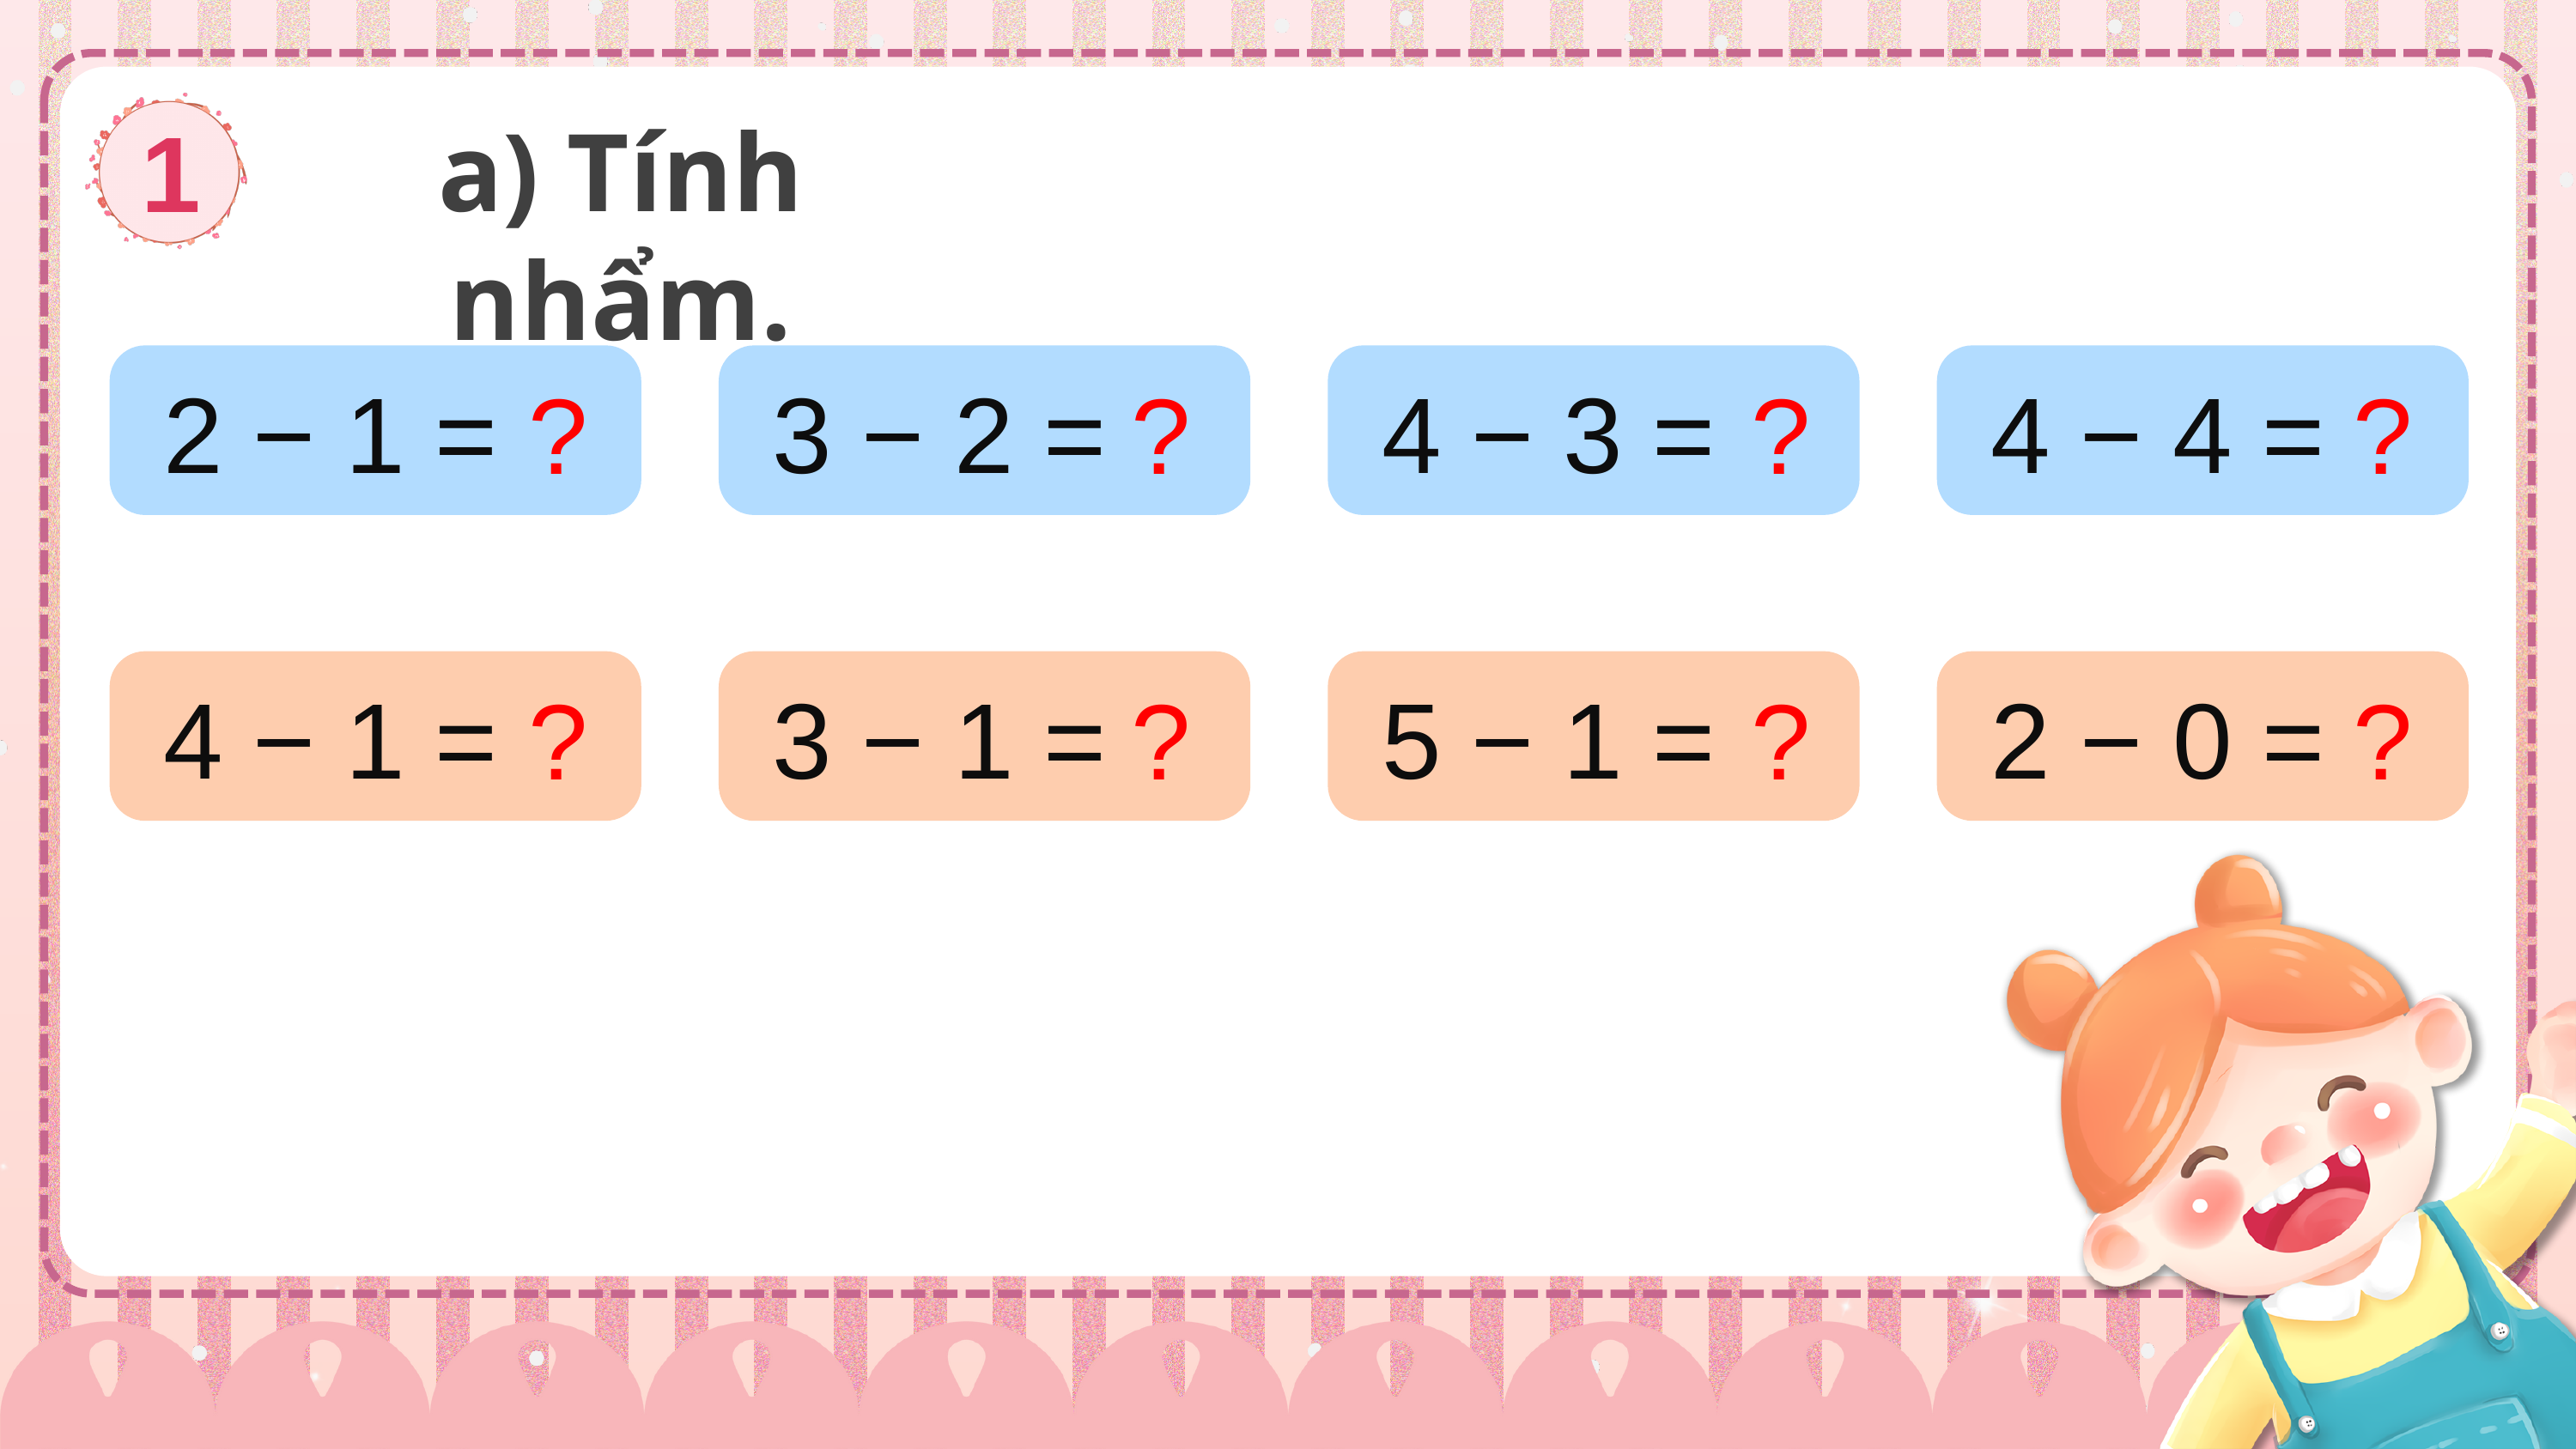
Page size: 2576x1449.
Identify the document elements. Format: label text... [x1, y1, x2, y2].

text_box ? [1107, 349, 1215, 513]
text_box ? [504, 349, 612, 513]
text_box 4 − 1 = 3 [107, 649, 643, 823]
text_box 5 − 1 = 4 [1326, 649, 1862, 823]
picture [0, 0, 2576, 1449]
text_box ? [1107, 655, 1215, 819]
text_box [80, 81, 257, 259]
text_box 4 − 4 = 0 [1935, 343, 2471, 518]
text_box 4 − 3 = 1 [1326, 343, 1862, 518]
text_box 3 − 2 = 1 [716, 343, 1253, 518]
text_box a) Tính nhẩm. [243, 98, 999, 369]
text_box ? [1727, 349, 1835, 513]
text_box ? [1727, 655, 1835, 819]
text_box ? [2329, 349, 2437, 513]
text_box ? [504, 655, 612, 819]
text_box 3 − 1 = 2 [716, 649, 1253, 823]
text_box 2 − 0 = 0 [1935, 649, 2471, 823]
text_box ? [2329, 655, 2437, 819]
text_box 2 − 1 = 1 [107, 343, 643, 518]
